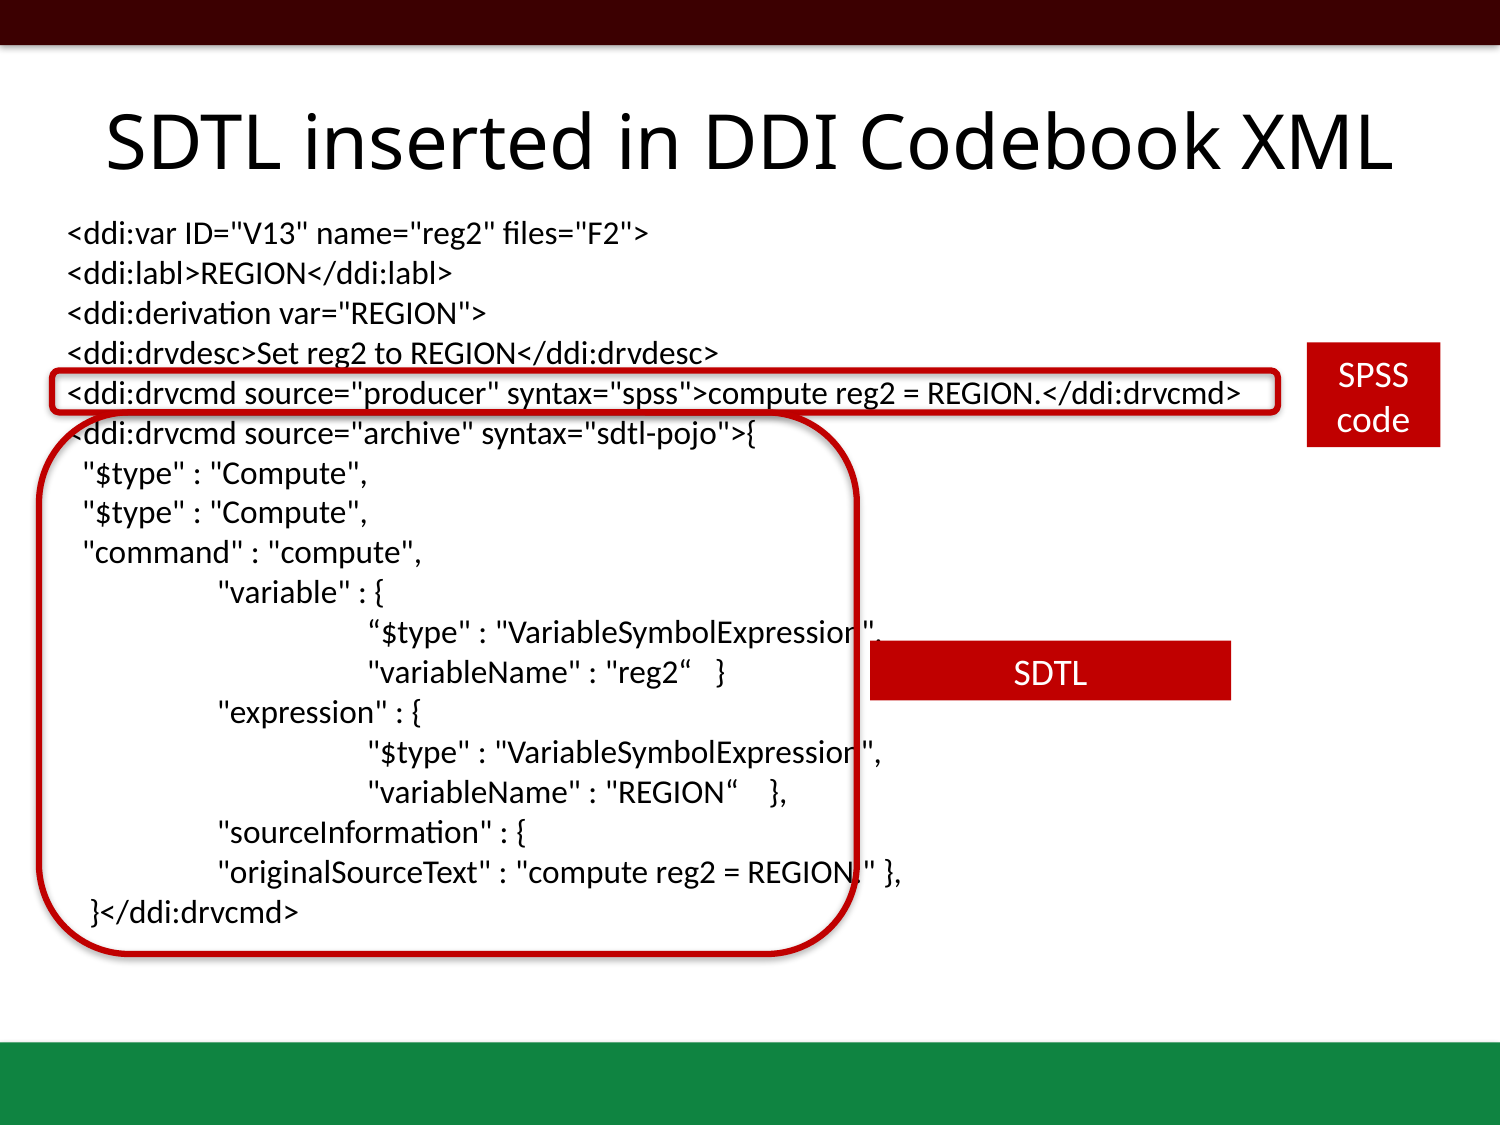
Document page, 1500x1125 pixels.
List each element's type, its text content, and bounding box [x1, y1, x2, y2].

text_box [51, 369, 1279, 414]
text_box SPSS code [1306, 342, 1441, 448]
text_box SDTL [870, 640, 1232, 701]
text_box [38, 411, 858, 955]
text_box <ddi:var ID="V13" name="reg2" files="F2"> <ddi:labl>REGION</ddi:labl> <ddi:derivation var="REGION"> <ddi:drvdesc>Set reg2 to REGION</ddi:drvdesc> <ddi:drvcmd source="producer" syntax="spss">compute reg2 = REGION.</ddi:drvcmd> <ddi:drvcmd source="archive" syntax="sdtl-pojo">{ "$type" : "Compute", "$type" : "Compute", "command" : "compute", "variable" : { “$type" : "VariableSymbolExpression", "variableName" : "reg2“ } "expression" : { "$type" : "VariableSymbolExpression", "variableName" : "REGION“ }, "sourceInformation" : { "originalSourceText" : "compute reg2 = REGION." }, }</ddi:drvcmd> [52, 203, 1425, 938]
title SDTL inserted in DDI Codebook XML [75, 45, 1425, 203]
